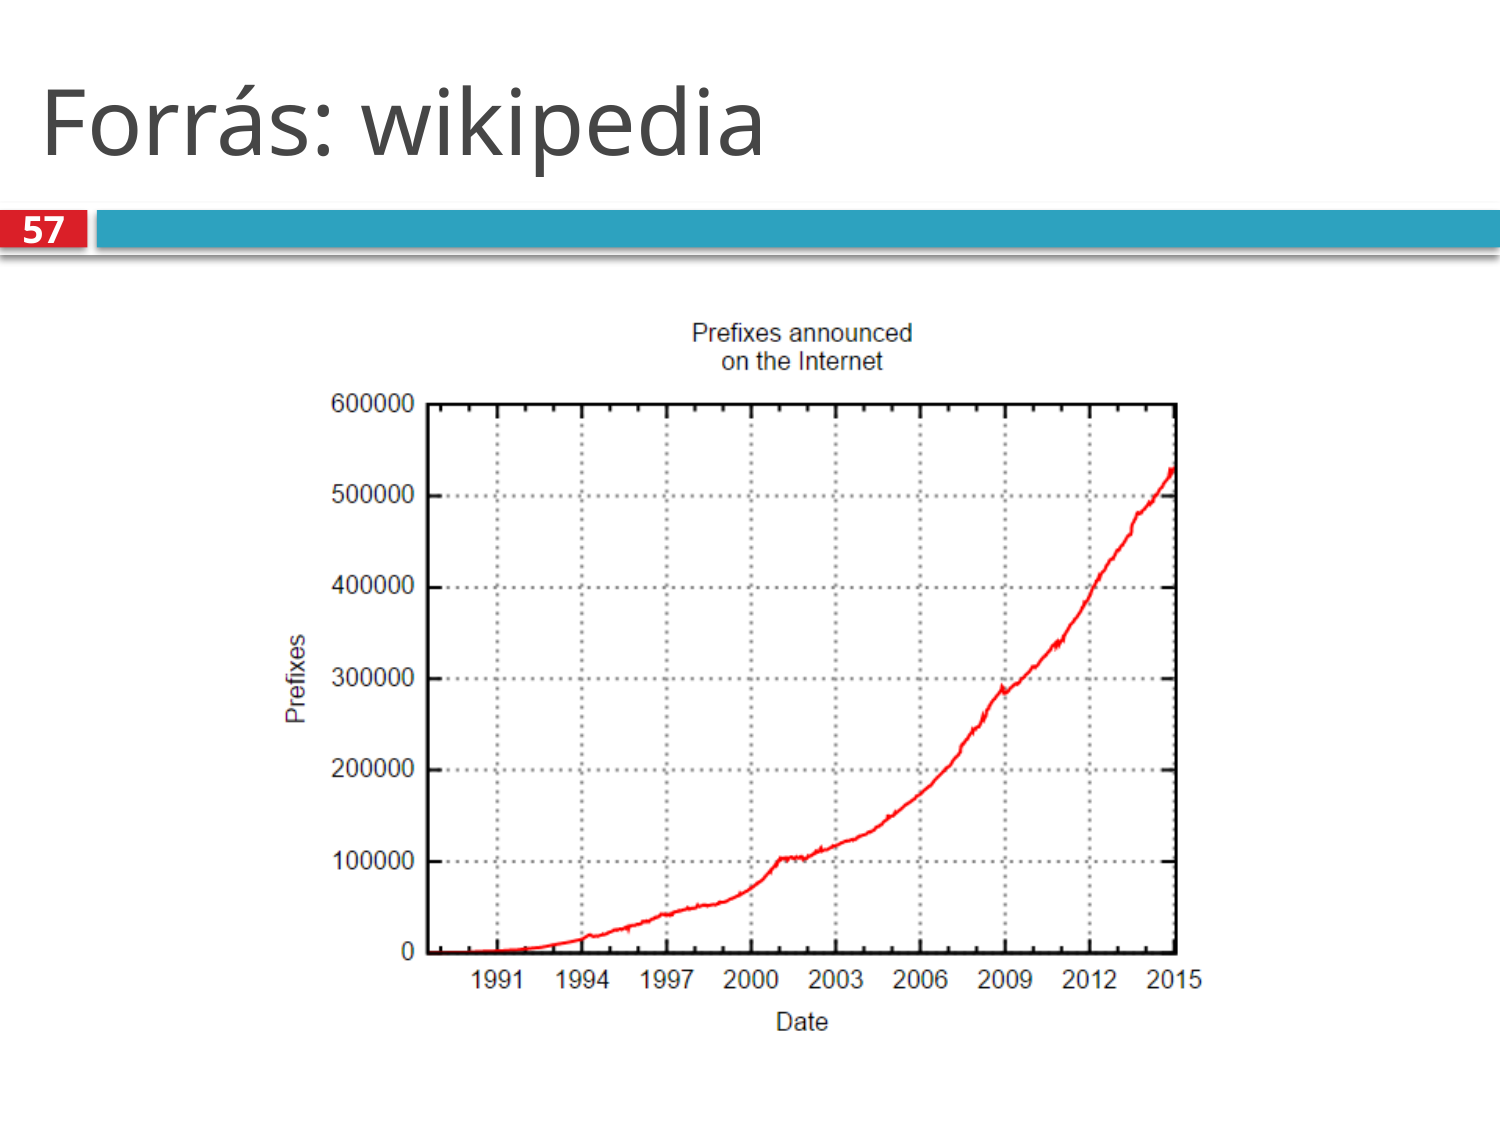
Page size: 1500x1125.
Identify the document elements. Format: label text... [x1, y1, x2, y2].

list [261, 306, 1239, 1056]
slide_number 57 [0, 206, 88, 257]
title Forrás: wikipedia [24, 37, 1475, 200]
